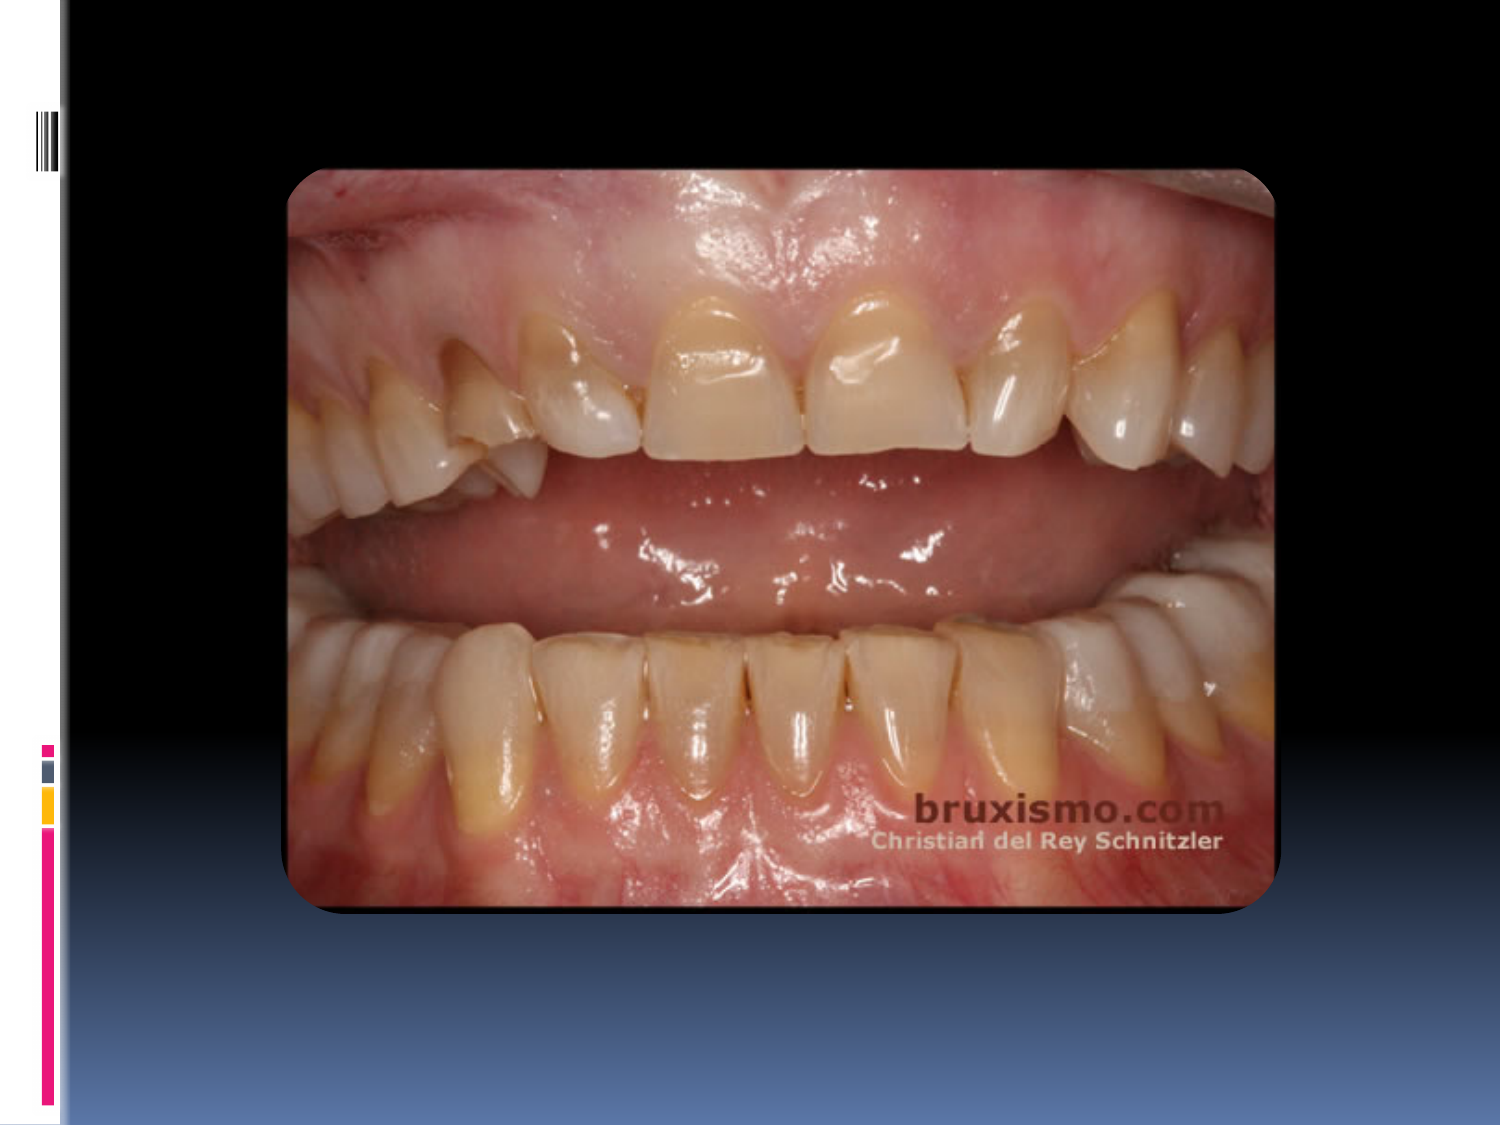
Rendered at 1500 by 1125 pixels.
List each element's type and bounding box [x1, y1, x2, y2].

list [280, 163, 1282, 915]
